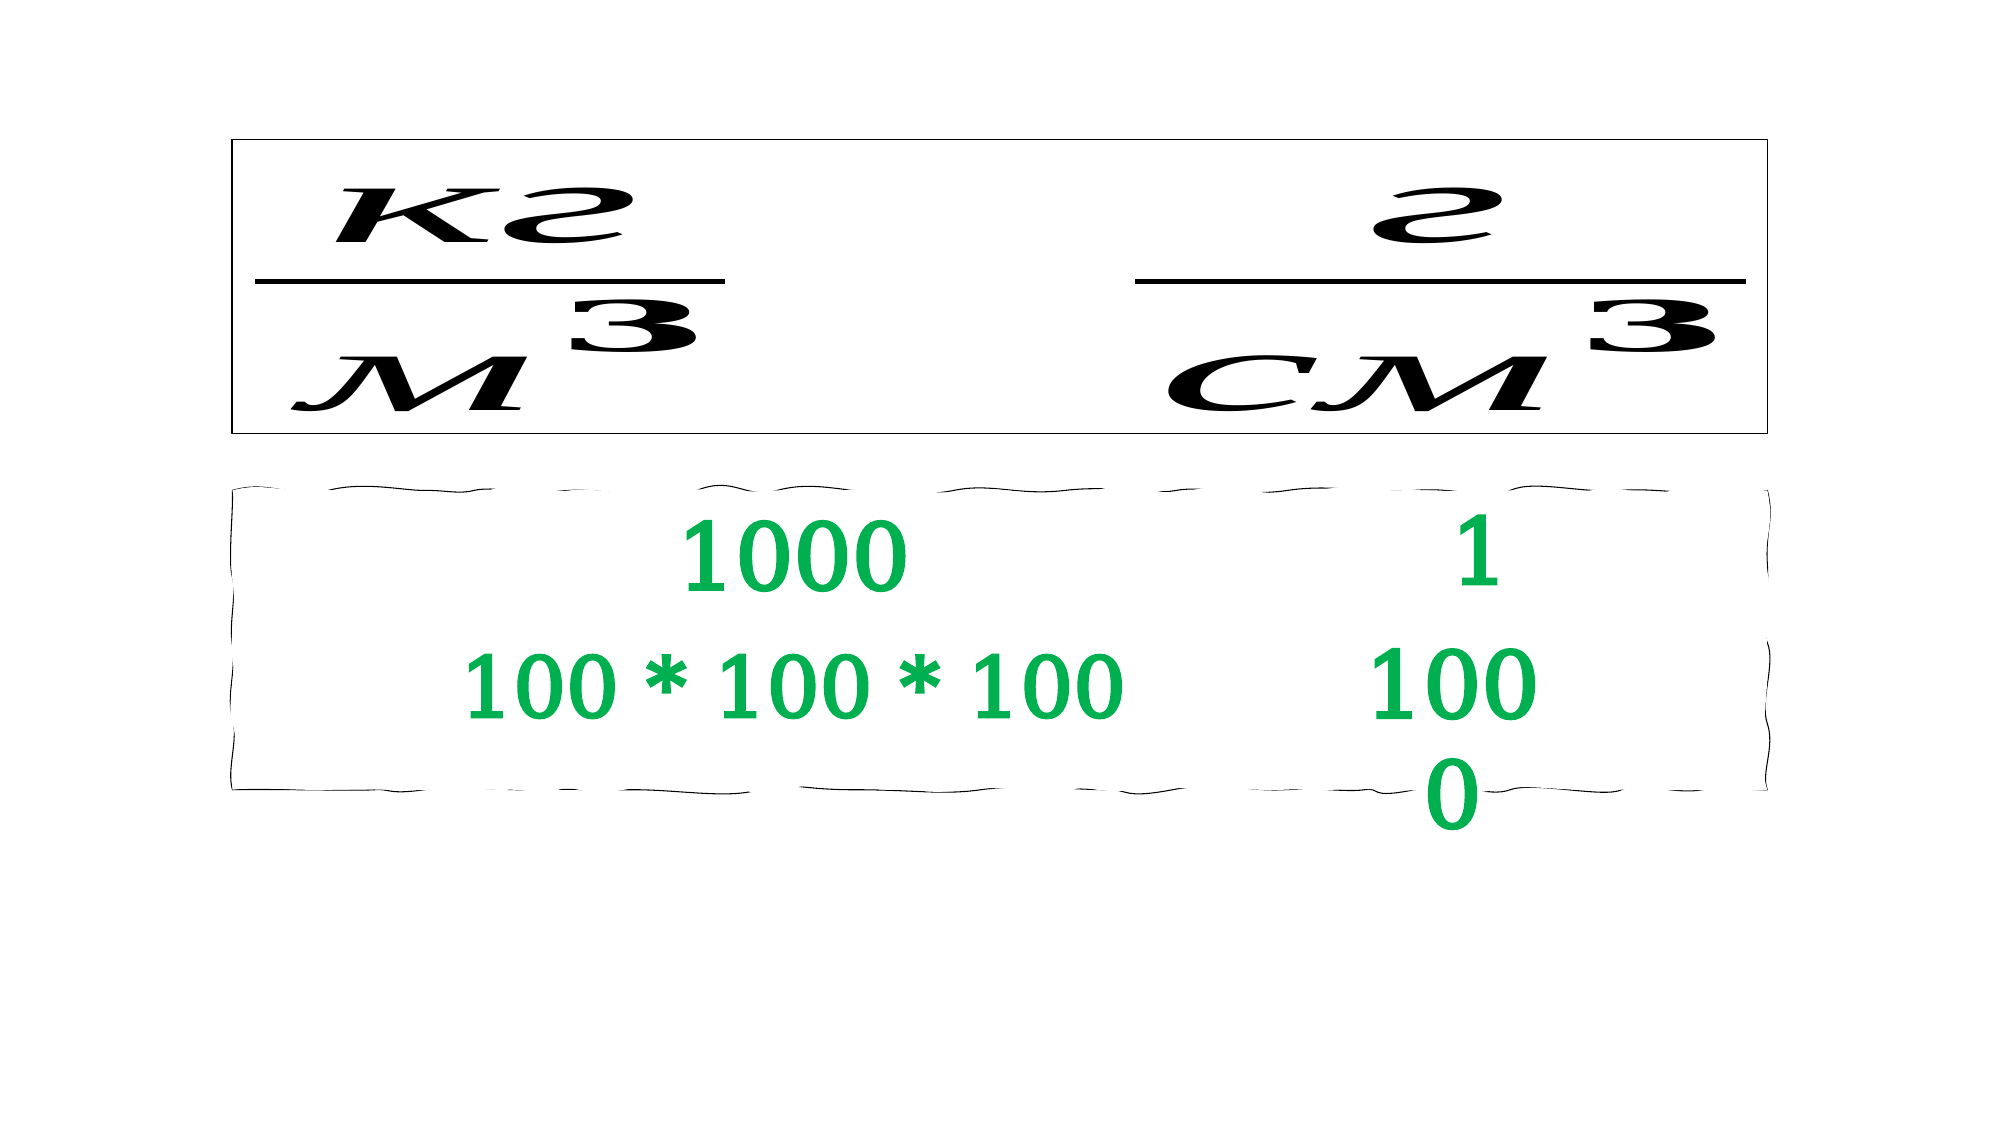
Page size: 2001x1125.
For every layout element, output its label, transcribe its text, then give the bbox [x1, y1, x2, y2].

text_box 1000 [1326, 618, 1579, 854]
text_box 1000 [604, 490, 983, 616]
text_box 1 [1414, 484, 1546, 610]
text_box 100 * 100 * 100 [433, 626, 1153, 741]
